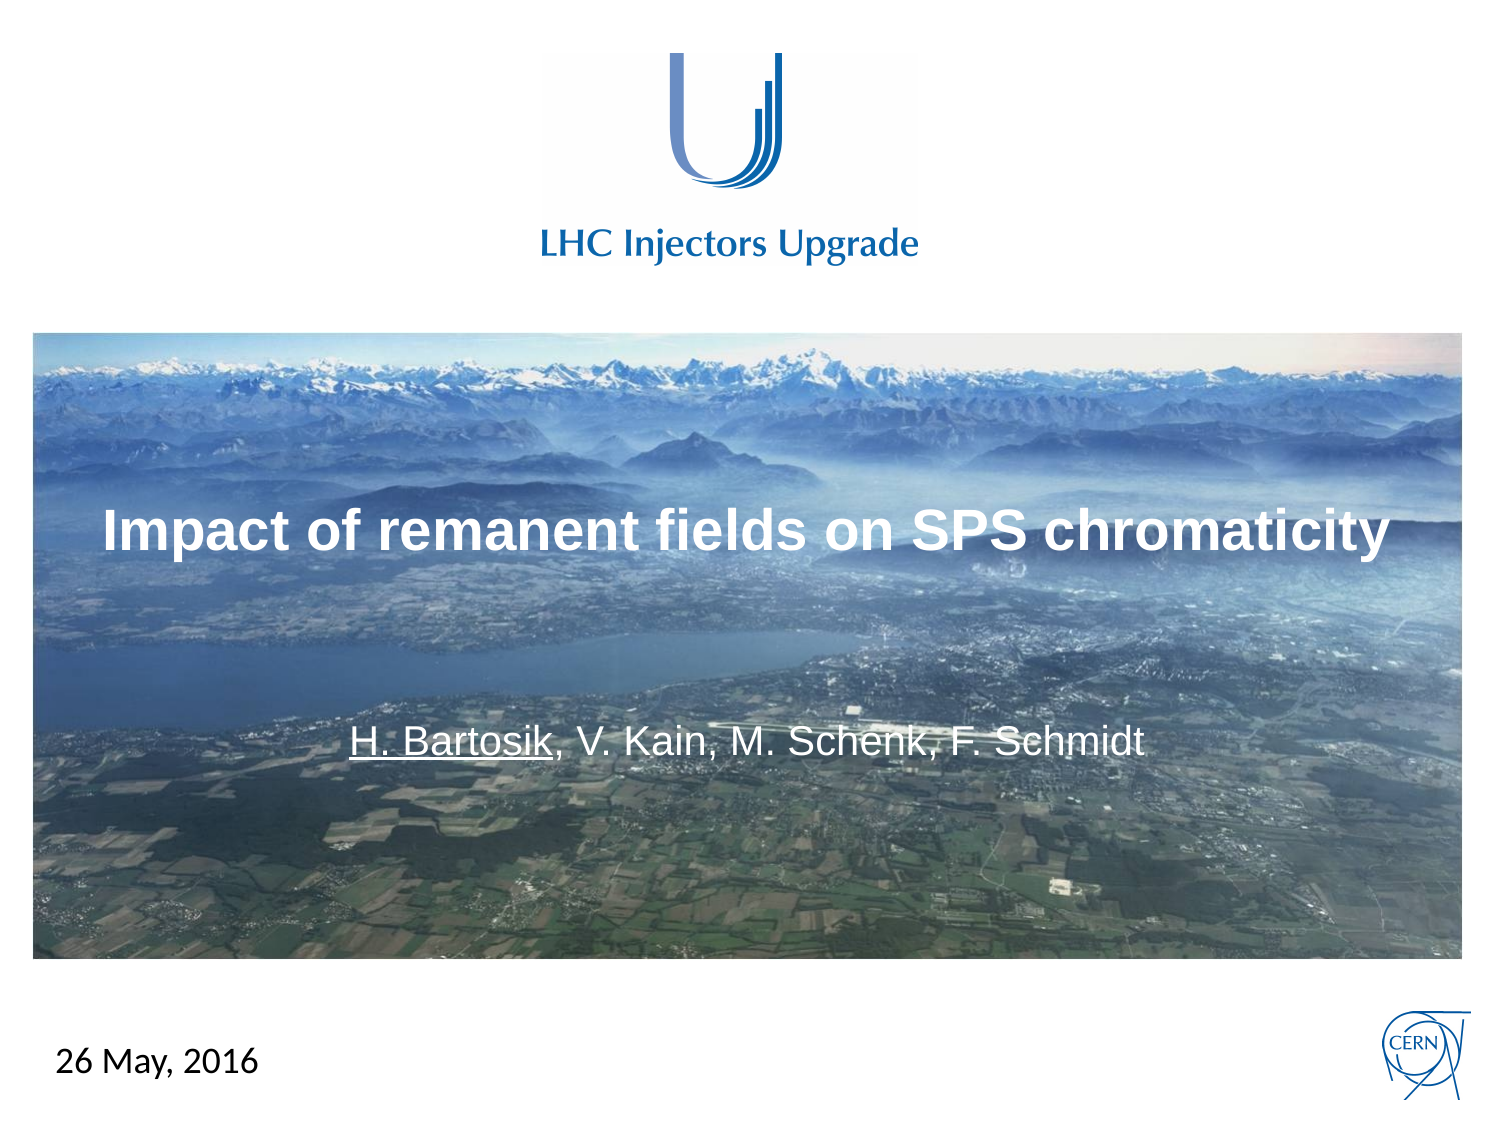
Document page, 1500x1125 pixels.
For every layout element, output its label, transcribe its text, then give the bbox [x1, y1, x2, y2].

picture [1382, 1011, 1471, 1100]
title Impact of remanent fields on SPS chromaticity [33, 485, 1461, 705]
text_box 26 May, 2016 [40, 1028, 274, 1089]
picture [32, 332, 1463, 960]
picture [542, 53, 918, 266]
subtitle H. Bartosik, V. Kain, M. Schenk, F. Schmidt [33, 705, 1461, 963]
